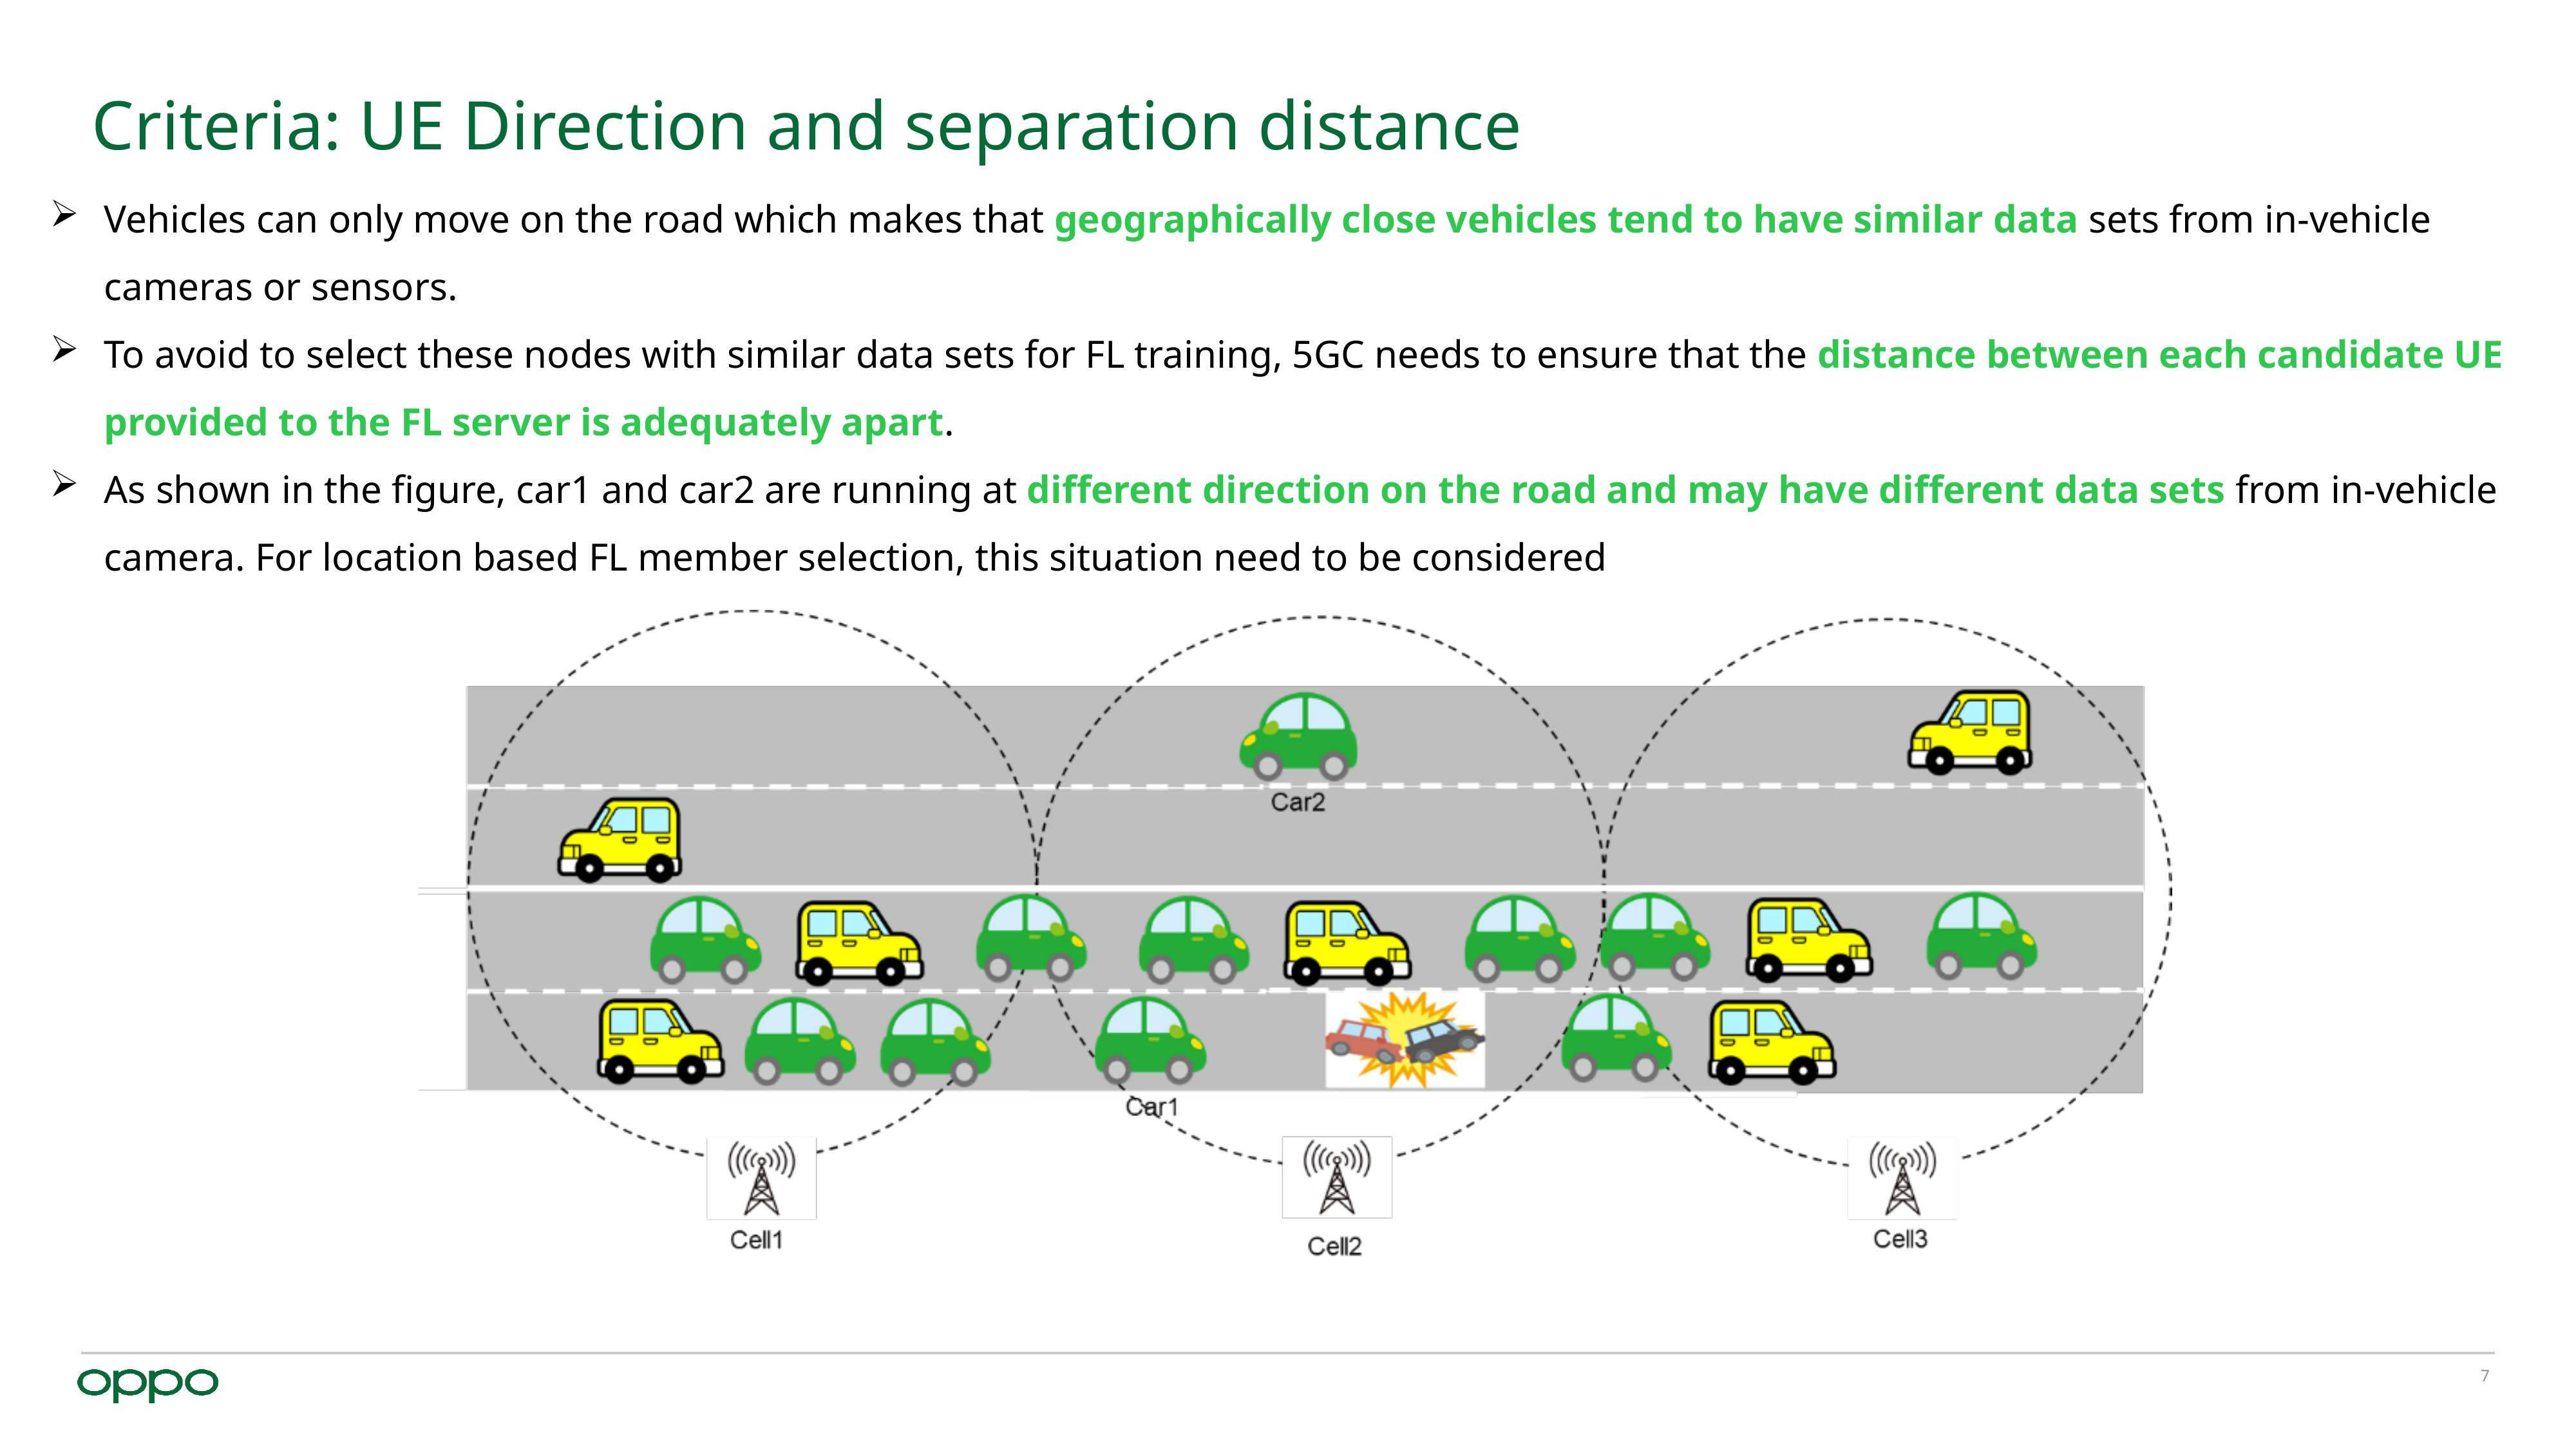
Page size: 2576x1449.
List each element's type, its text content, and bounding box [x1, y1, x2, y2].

title Criteria: UE Direction and separation distance [82, 66, 2496, 168]
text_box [417, 609, 2176, 1276]
text_box Vehicles can only move on the road which makes that geographically close vehicles tend to have similar data sets from in-vehicle cameras or sensors. To avoid to select these nodes with similar data sets for FL training, 5GC needs to ensure that the distance between each candidate UE provided to the FL server is adequately apart. As shown in the figure, car1 and car2 are running at different direction on the road and may have different data sets from in-vehicle camera. For location based FL member selection, this situation need to be considered [40, 168, 2553, 583]
picture [77, 1369, 218, 1403]
